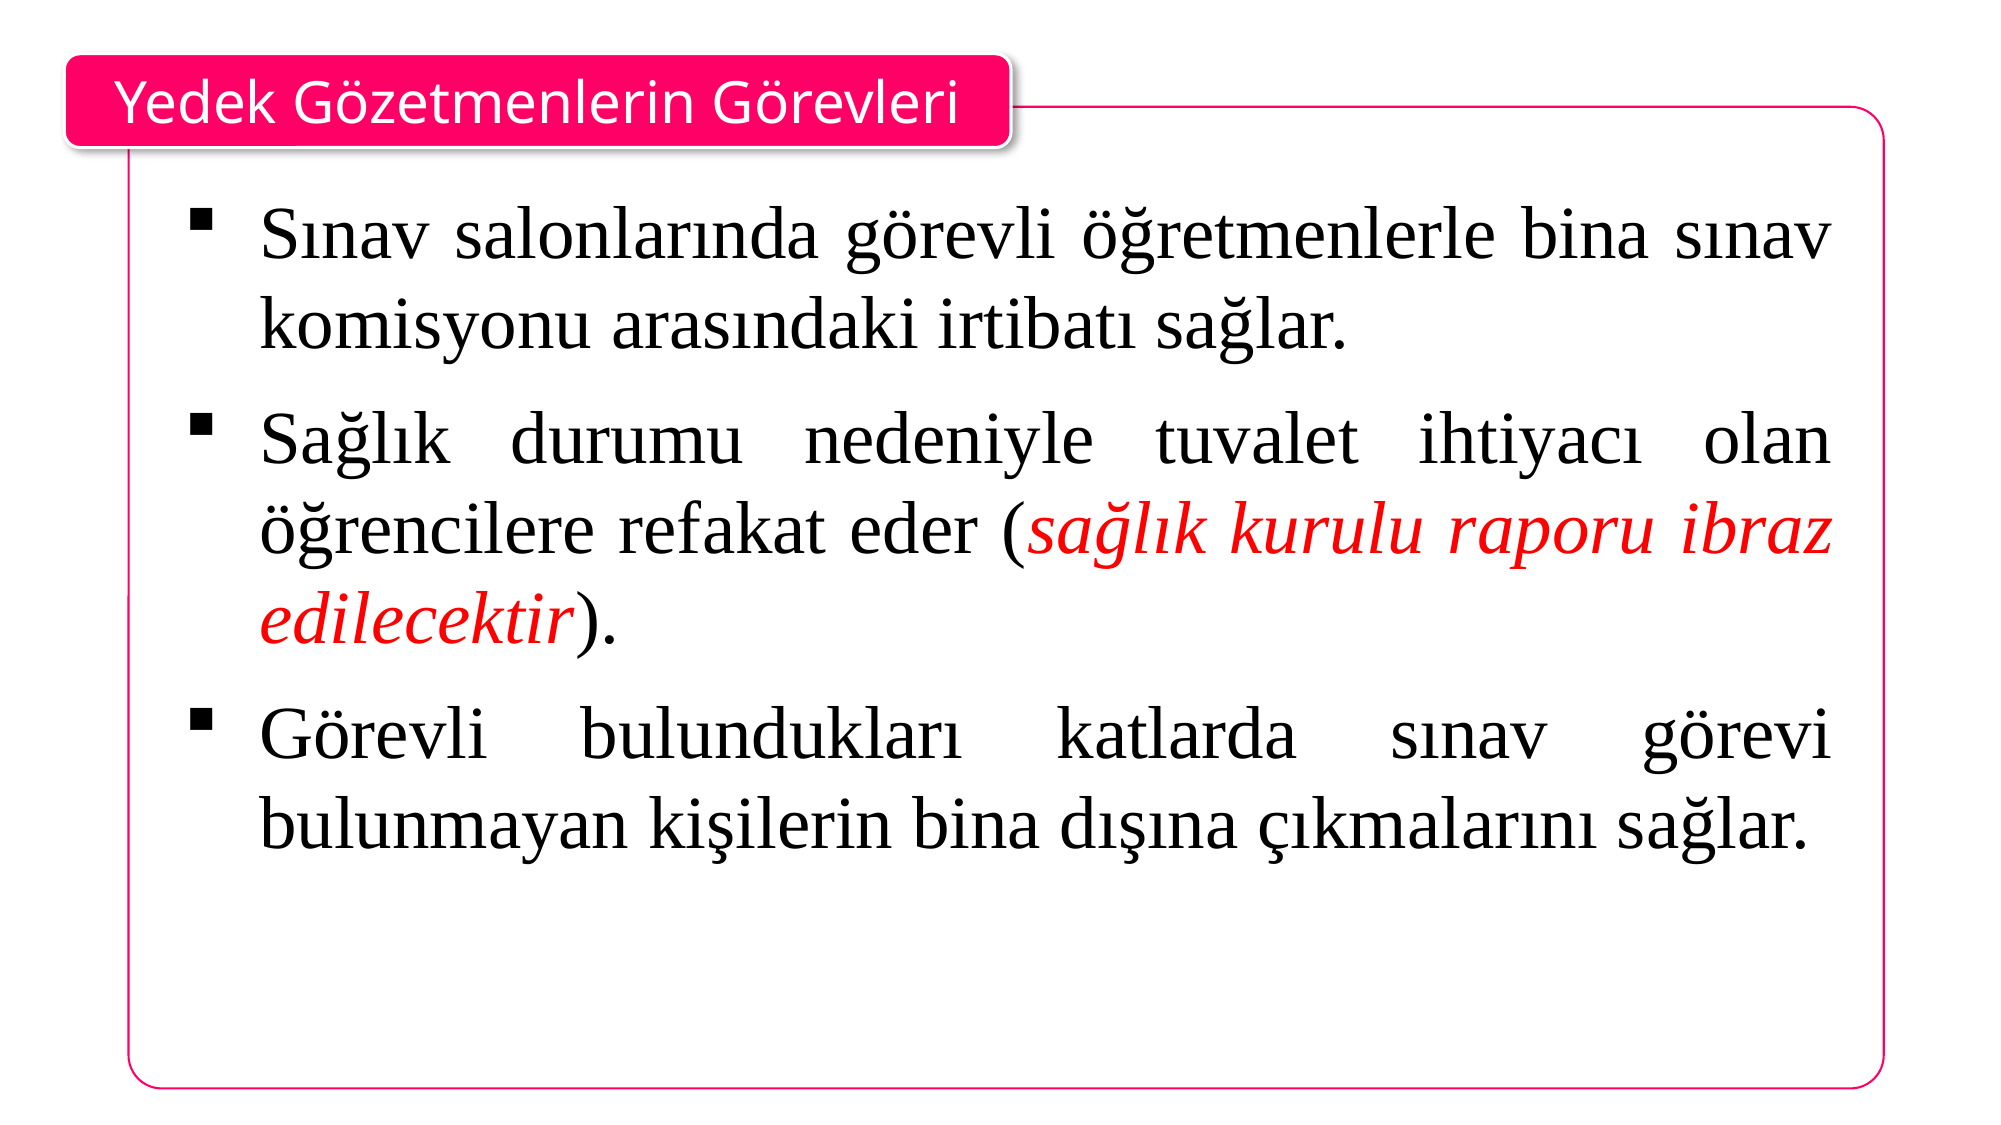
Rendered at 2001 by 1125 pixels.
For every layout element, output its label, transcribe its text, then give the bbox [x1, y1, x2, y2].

text_box Yedek Gözetmenlerin Görevleri [62, 52, 1013, 150]
text_box [127, 105, 1885, 1090]
text_box Sınav salonlarında görevli öğretmenlerle bina sınav komisyonu arasındaki irtibatı sağlar. Sağlık durumu nedeniyle tuvalet ihtiyacı olan öğrencilere refakat eder (sağlık kurulu raporu ibraz edilecektir). Görevli bulundukları katlarda sınav görevi bulunmayan kişilerin bina dışına çıkmalarını sağlar. [169, 175, 1849, 871]
